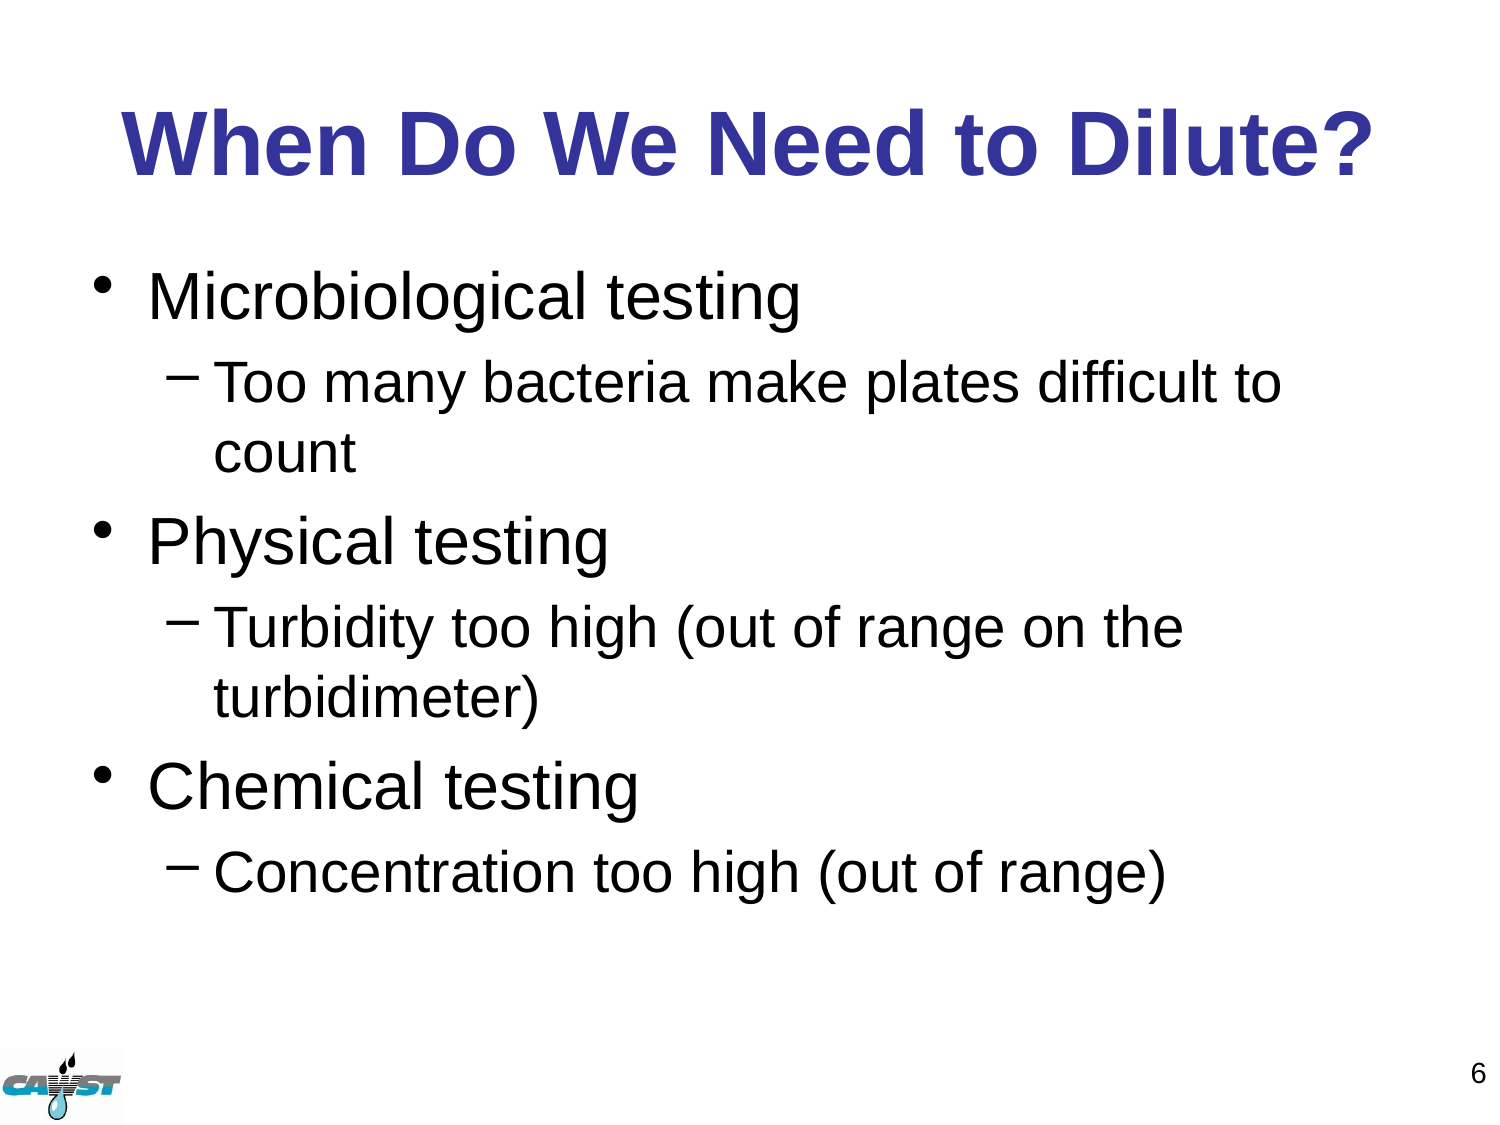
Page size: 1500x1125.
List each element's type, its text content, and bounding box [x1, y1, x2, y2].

picture [0, 1048, 123, 1125]
slide_number 6 [1151, 1046, 1500, 1125]
list Microbiological testing Too many bacteria make plates difficult to count Physical testing Turbidity too high (out of range on the turbidimeter) Chemical testing Concentration too high (out of range) [76, 245, 1427, 988]
title When Do We Need to Dilute? [75, 45, 1425, 233]
